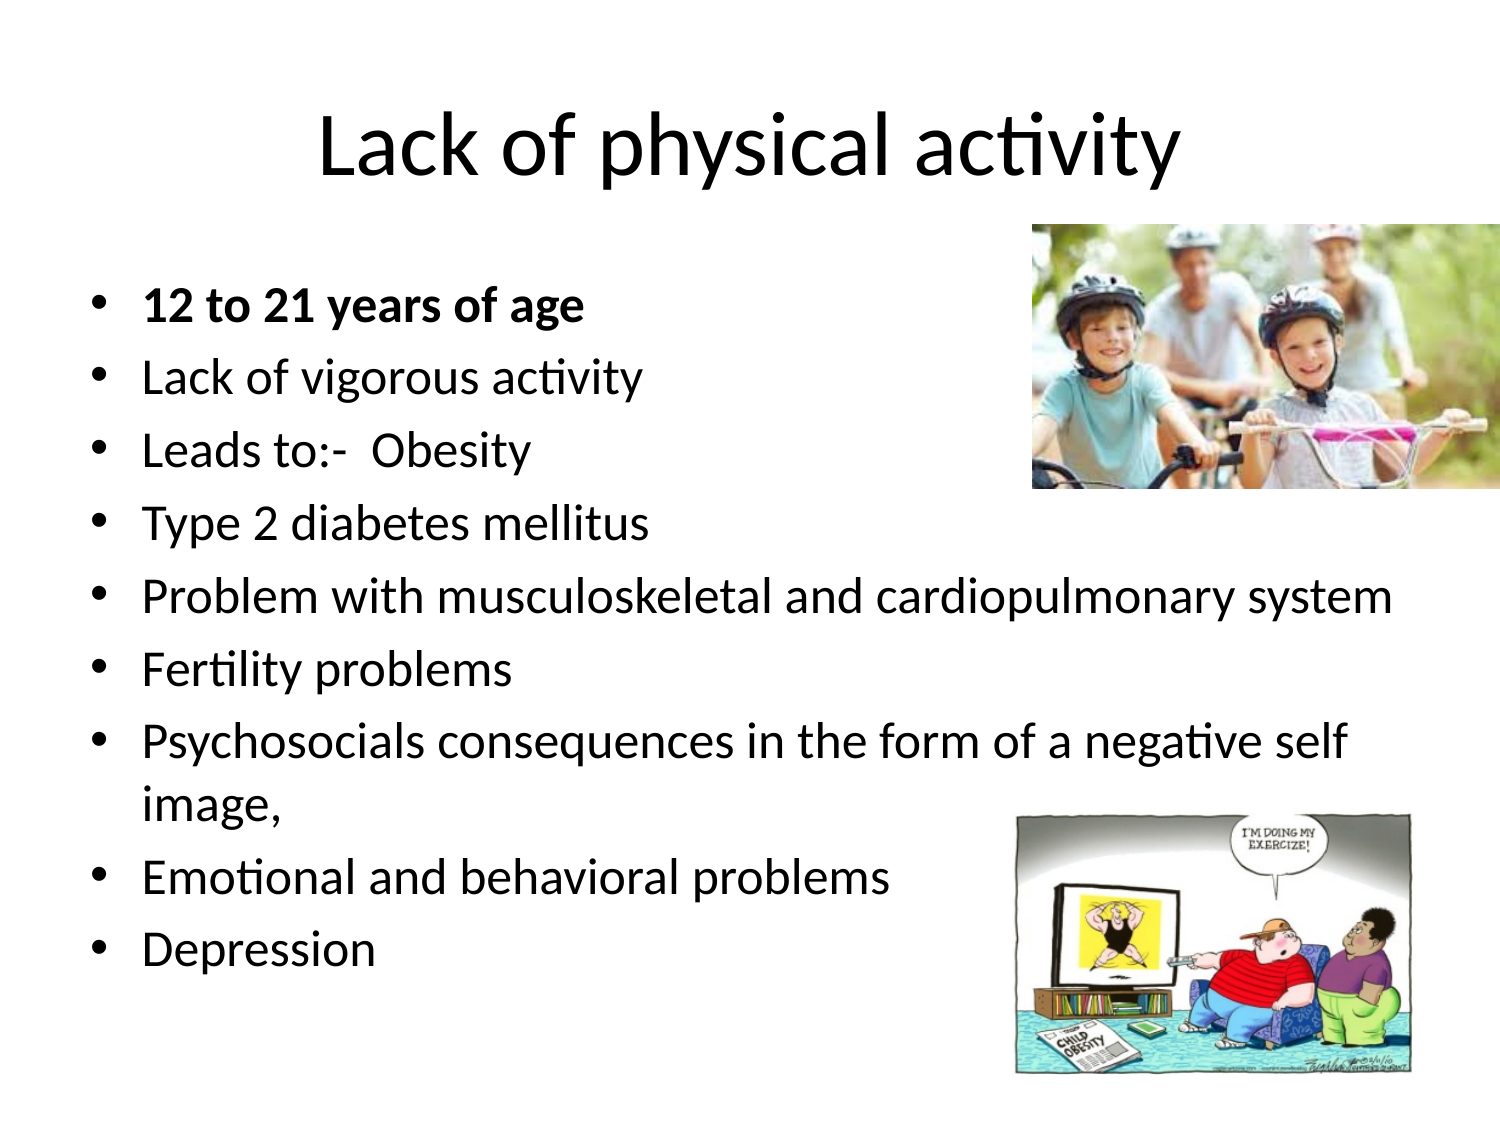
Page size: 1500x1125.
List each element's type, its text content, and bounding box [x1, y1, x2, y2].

picture [1012, 810, 1413, 1076]
picture [1032, 224, 1500, 490]
title Lack of physical activity [75, 45, 1425, 233]
list 12 to 21 years of age Lack of vigorous activity Leads to:- Obesity Type 2 diabetes mellitus Problem with musculoskeletal and cardiopulmonary system Fertility problems Psychosocials consequences in the form of a negative self image, Emotional and behavioral problems Depression [75, 262, 1425, 1005]
